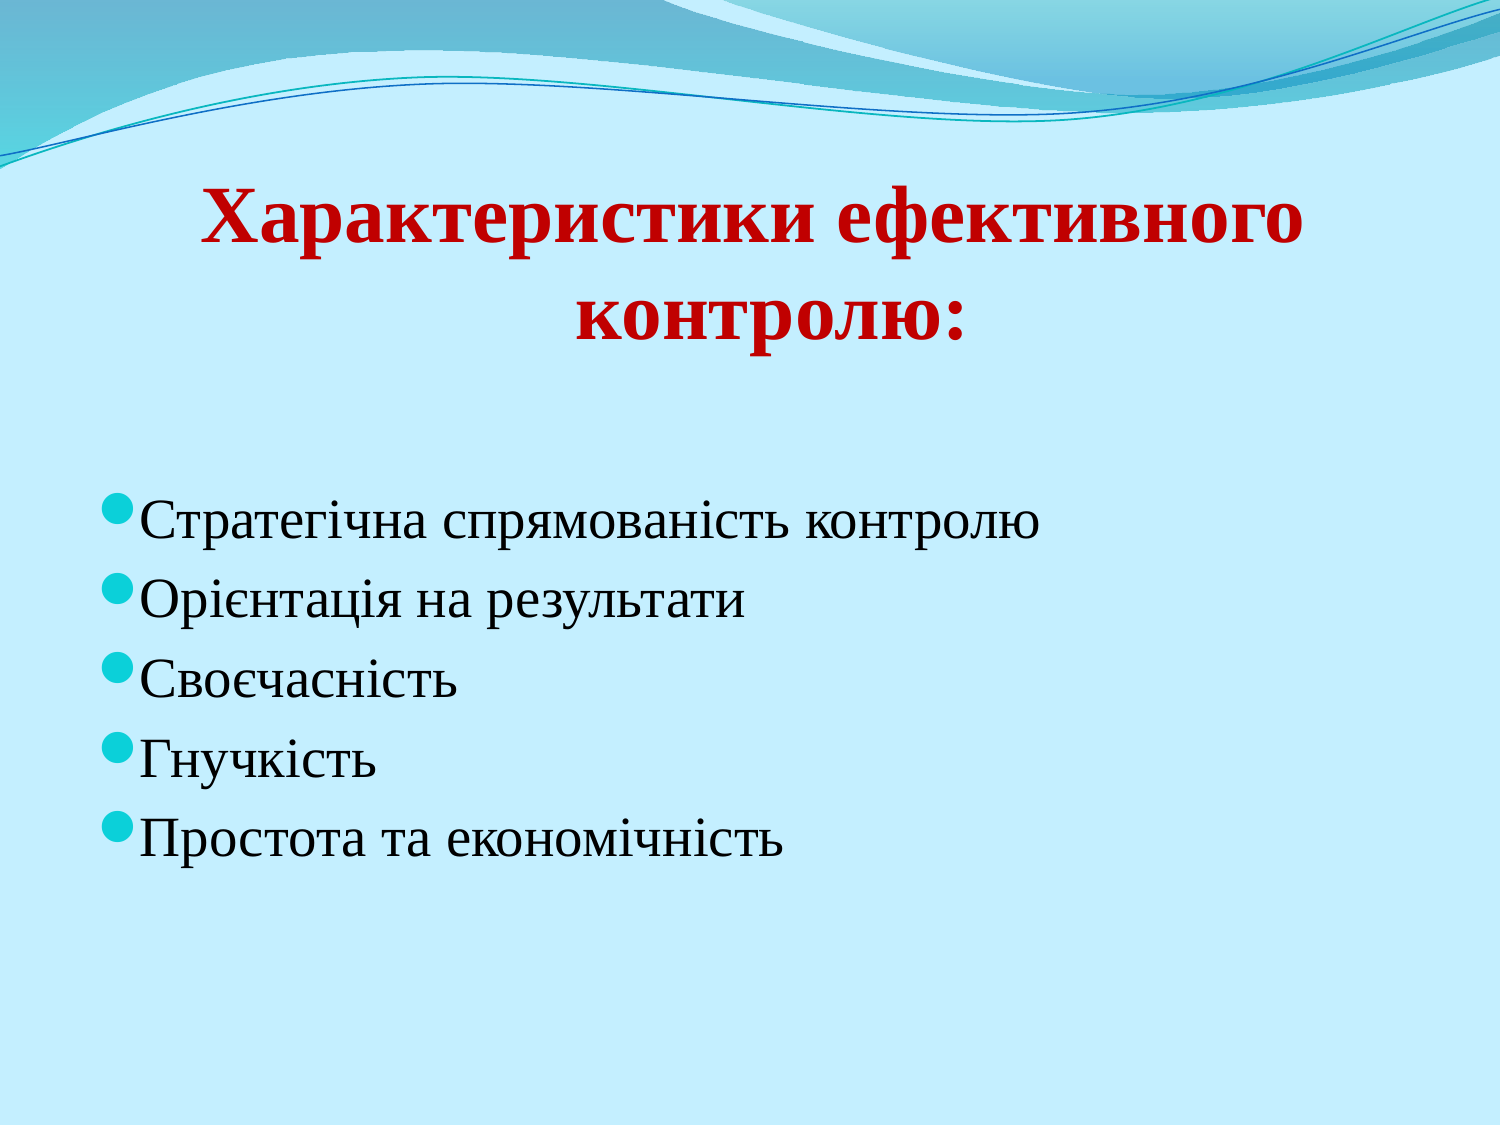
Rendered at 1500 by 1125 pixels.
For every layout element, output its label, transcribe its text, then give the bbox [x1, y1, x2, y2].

list Характеристики ефективного контролю: Стратегічна спрямованість контролю Орієнтація на результати Своєчасність Гнучкість Простота та економічність [82, 86, 1425, 879]
